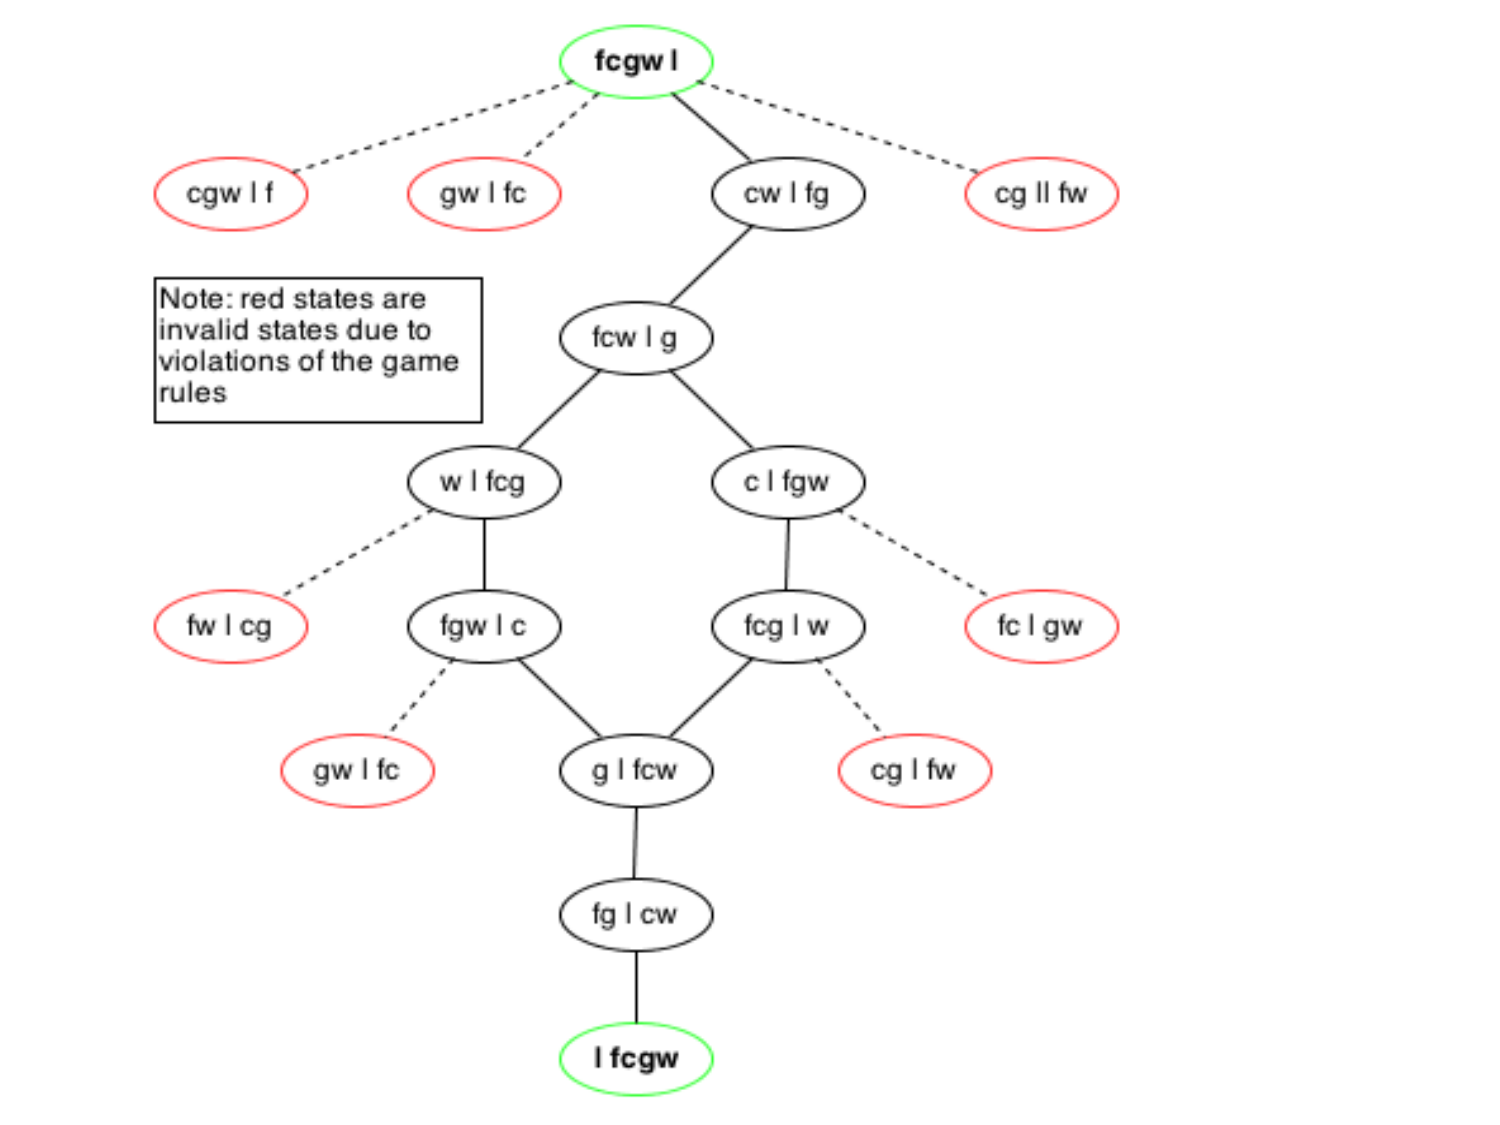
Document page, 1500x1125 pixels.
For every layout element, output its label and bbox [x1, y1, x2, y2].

picture [152, 23, 1126, 1102]
